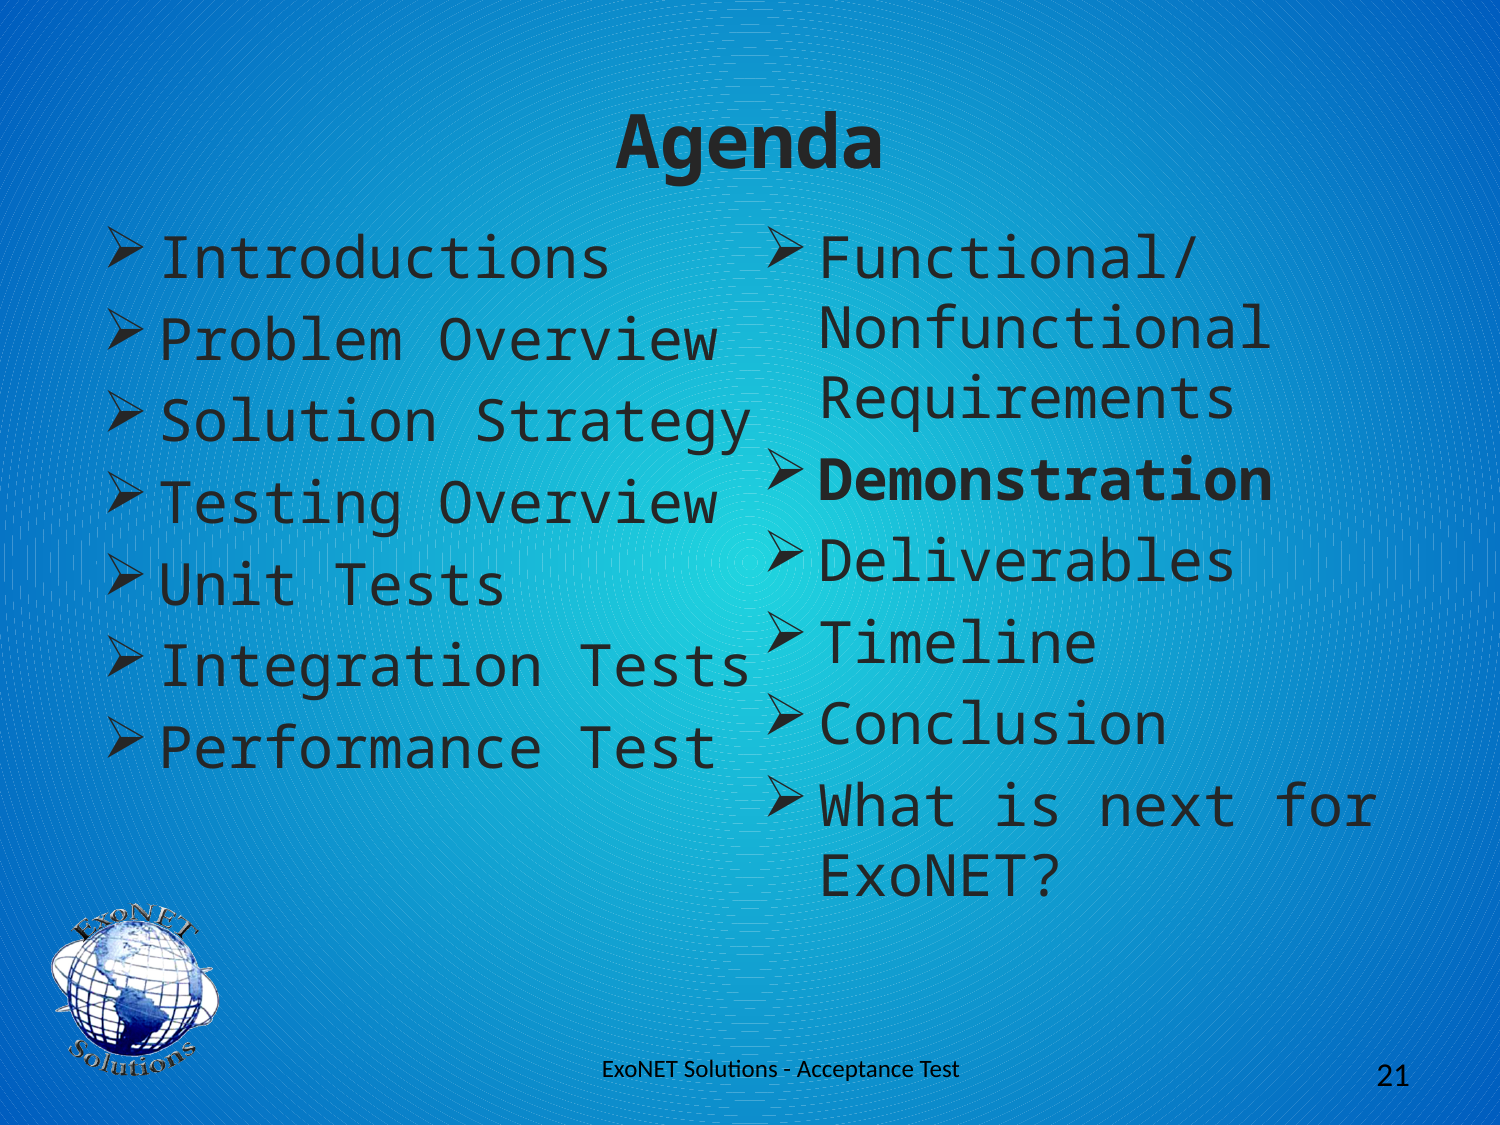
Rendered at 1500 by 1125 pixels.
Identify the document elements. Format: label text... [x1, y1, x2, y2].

list Introductions Problem Overview Solution Strategy Testing Overview Unit Tests Integration Tests Performance Test Functional/ Nonfunctional Requirements Demonstration Deliverables Timeline Conclusion What is next for ExoNET? [87, 212, 1438, 900]
title Agenda [75, 45, 1425, 233]
picture [24, 849, 242, 1125]
slide_number 21 [1074, 1042, 1425, 1103]
text_box ExoNET Solutions - Acceptance Test [487, 1037, 1075, 1098]
